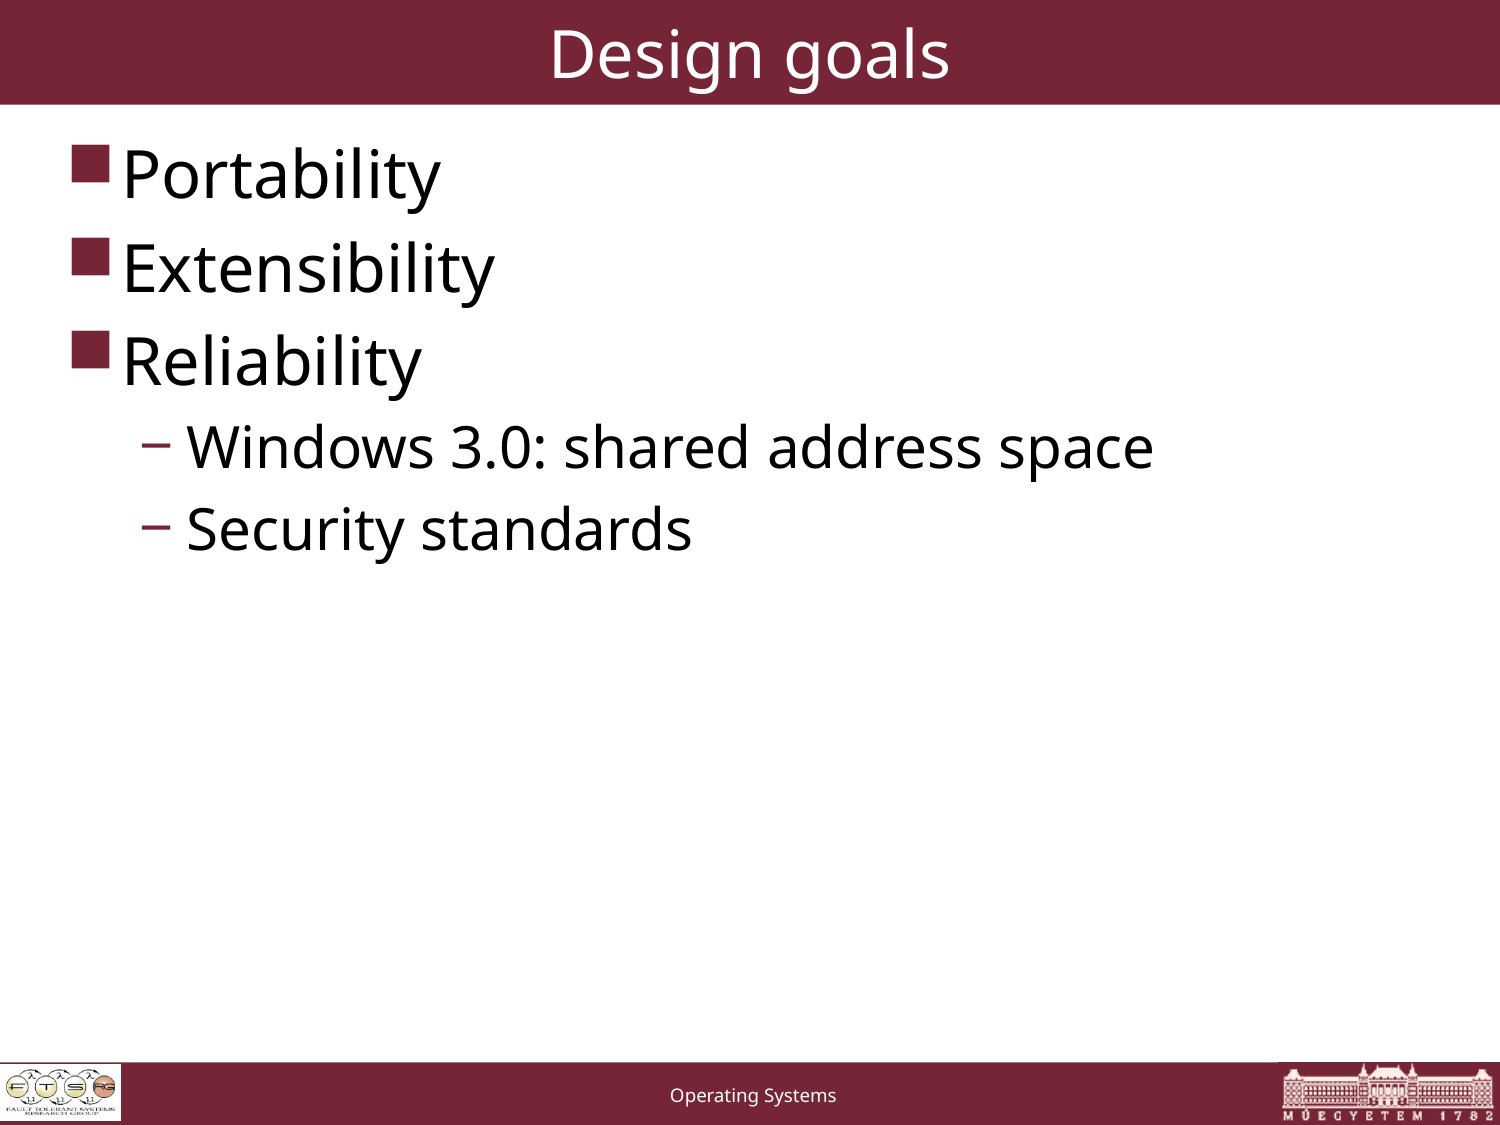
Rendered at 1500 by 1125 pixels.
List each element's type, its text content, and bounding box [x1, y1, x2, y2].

title Design goals [0, 0, 1500, 106]
picture [1278, 1062, 1500, 1125]
picture [0, 1064, 121, 1121]
list Portability Extensibility Reliability Windows 3.0: shared address space Security standards [49, 124, 1451, 1039]
